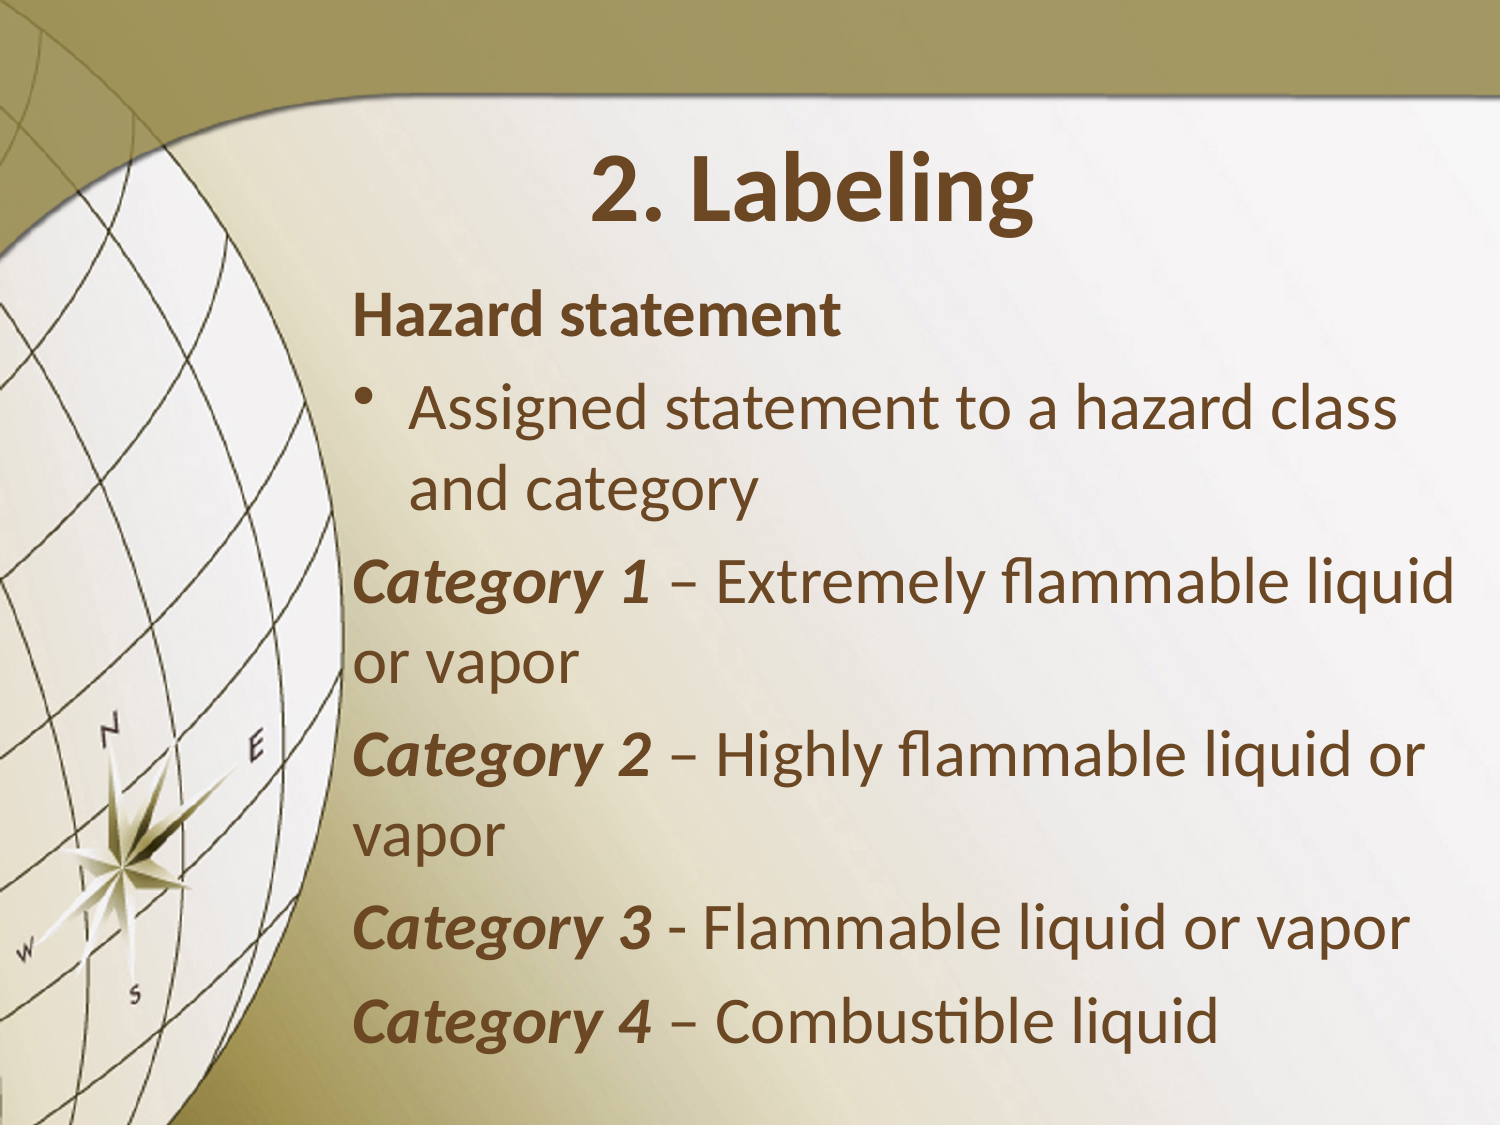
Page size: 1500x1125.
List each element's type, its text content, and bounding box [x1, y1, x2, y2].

picture [0, 0, 1500, 1125]
title 2. Labeling [137, 87, 1488, 275]
list Hazard statement Assigned statement to a hazard class and category Category 1 – Extremely flammable liquid or vapor Category 2 – Highly flammable liquid or vapor Category 3 - Flammable liquid or vapor Category 4 – Combustible liquid [337, 262, 1475, 1075]
